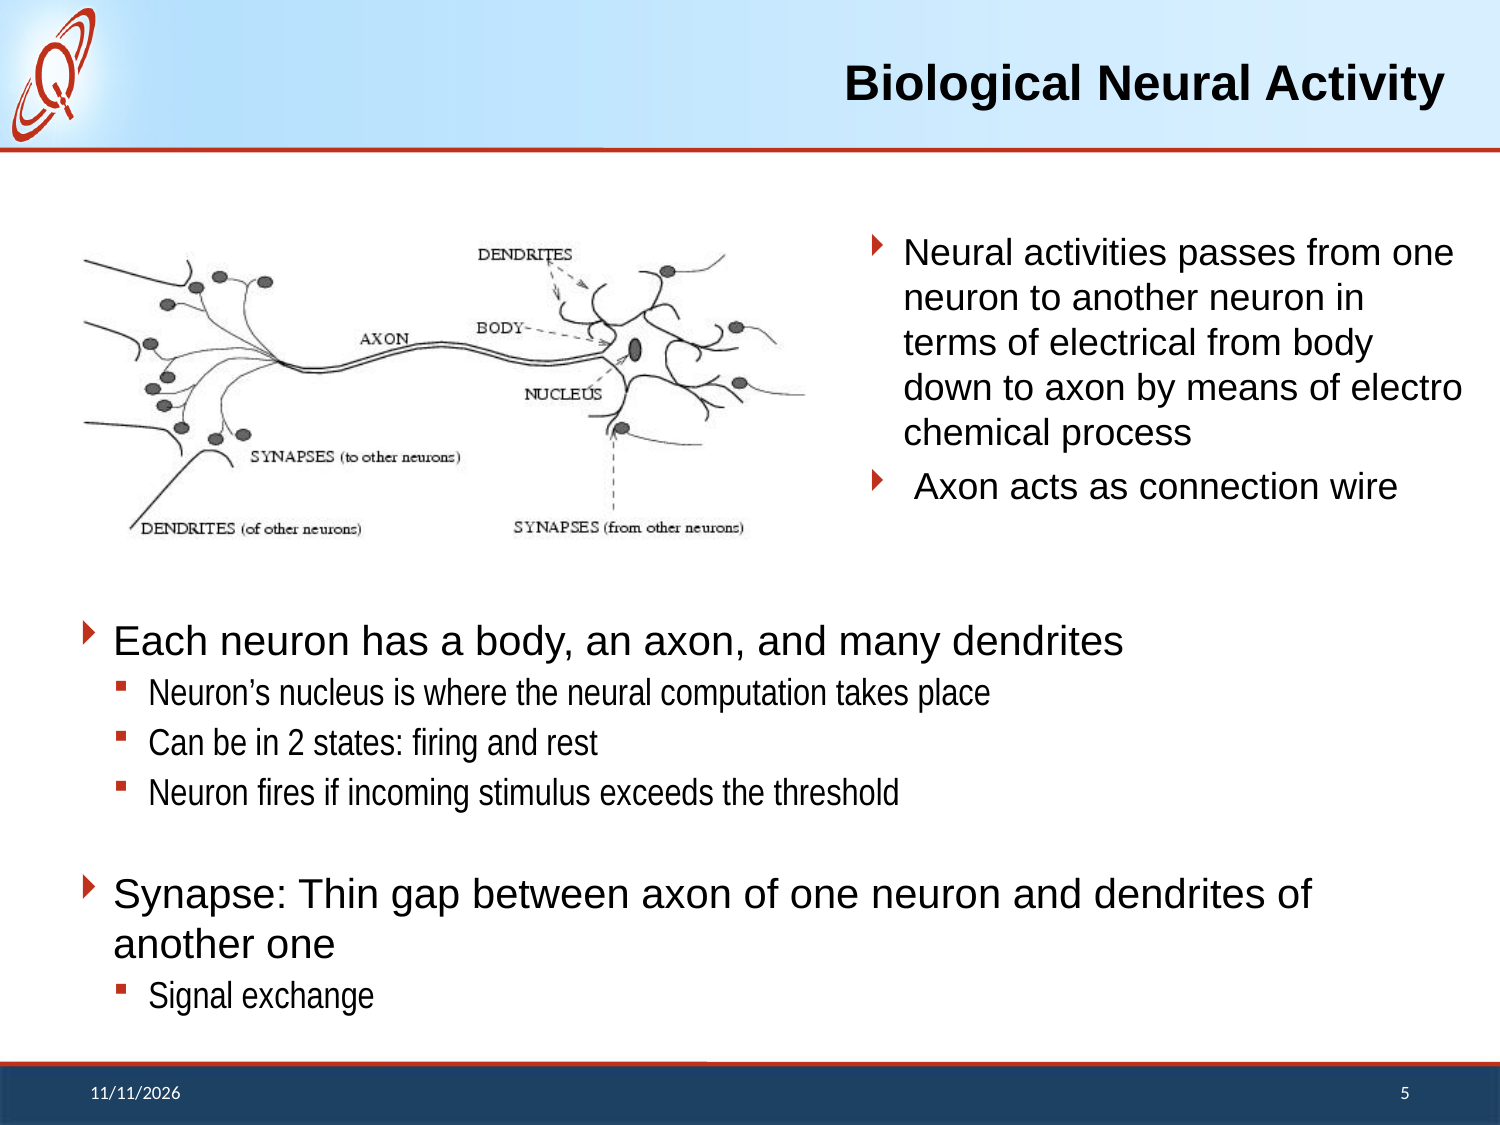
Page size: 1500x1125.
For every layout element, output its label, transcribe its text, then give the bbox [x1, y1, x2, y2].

picture [0, 1067, 1500, 1125]
picture [0, 153, 1500, 1061]
text_box Each neuron has a body, an axon, and many dendrites Neuron’s nucleus is where the neural computation takes place Can be in 2 states: firing and rest Neuron fires if incoming stimulus exceeds the threshold Synapse: Thin gap between axon of one neuron and dendrites of another one Signal exchange [56, 606, 1436, 1049]
list Neural activities passes from one neuron to another neuron in terms of electrical from body down to axon by means of electro chemical process Axon acts as connection wire [846, 220, 1484, 589]
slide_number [75, 1061, 425, 1122]
title Biological Neural Activity [145, 16, 1461, 145]
picture [0, 0, 1500, 147]
slide_number 5 [1074, 1061, 1425, 1122]
